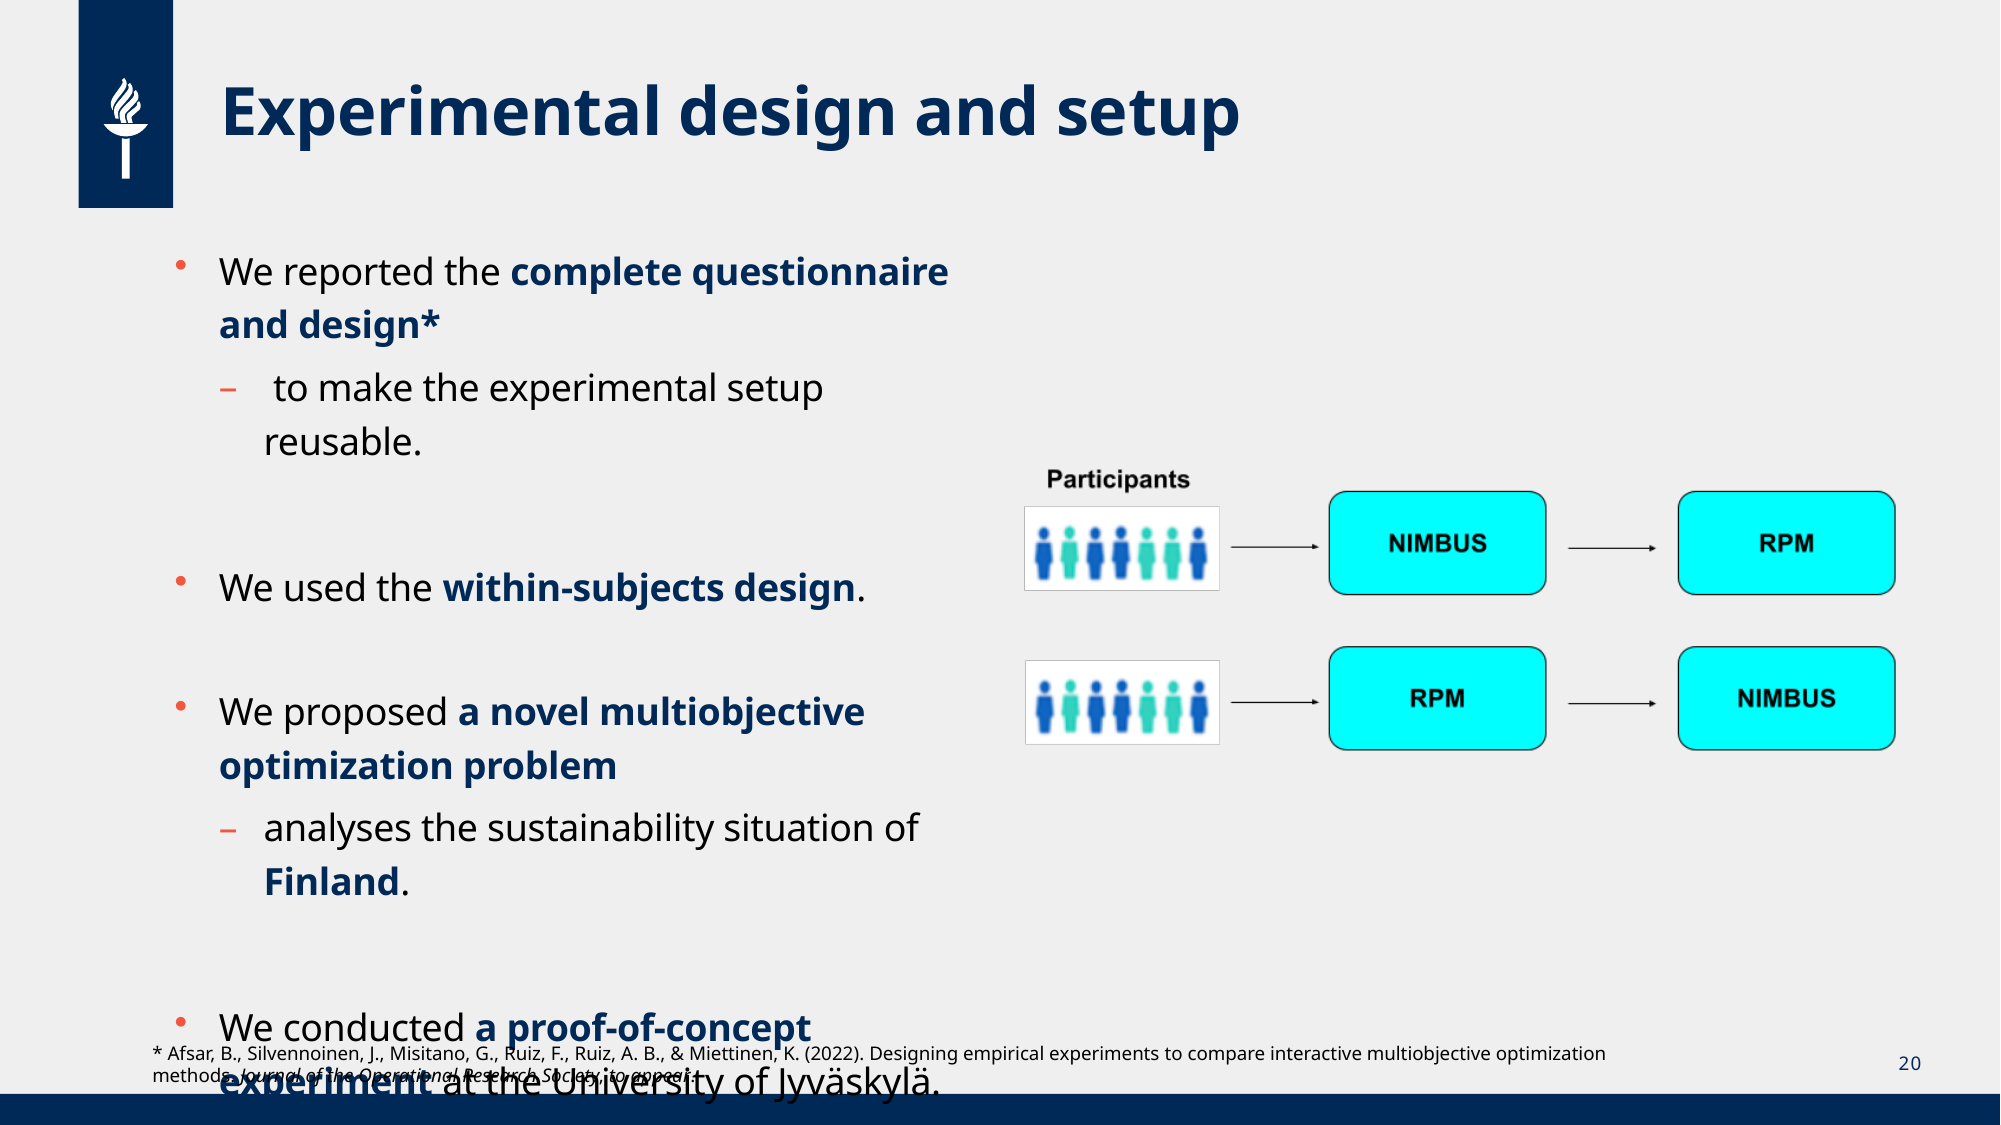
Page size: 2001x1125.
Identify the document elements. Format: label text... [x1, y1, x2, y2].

title Experimental design and setup [220, 78, 1922, 256]
list We reported the complete questionnaire and design* to make the experimental setup reusable. We used the within-subjects design. We proposed a novel multiobjective optimization problem analyses the sustainability situation of Finland. We conducted a proof-of-concept experiment at the University of Jyväskylä. [174, 238, 978, 959]
text_box * Afsar, B., Silvennoinen, J., Misitano, G., Ruiz, F., Ruiz, A. B., & Miettinen, K. (2022). Designing empirical experiments to compare interactive multiobjective optimization methods. Journal of the Operational Research Society, to appear. [137, 1034, 1644, 1094]
slide_number 20 [1850, 1046, 1922, 1083]
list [1014, 453, 1917, 780]
